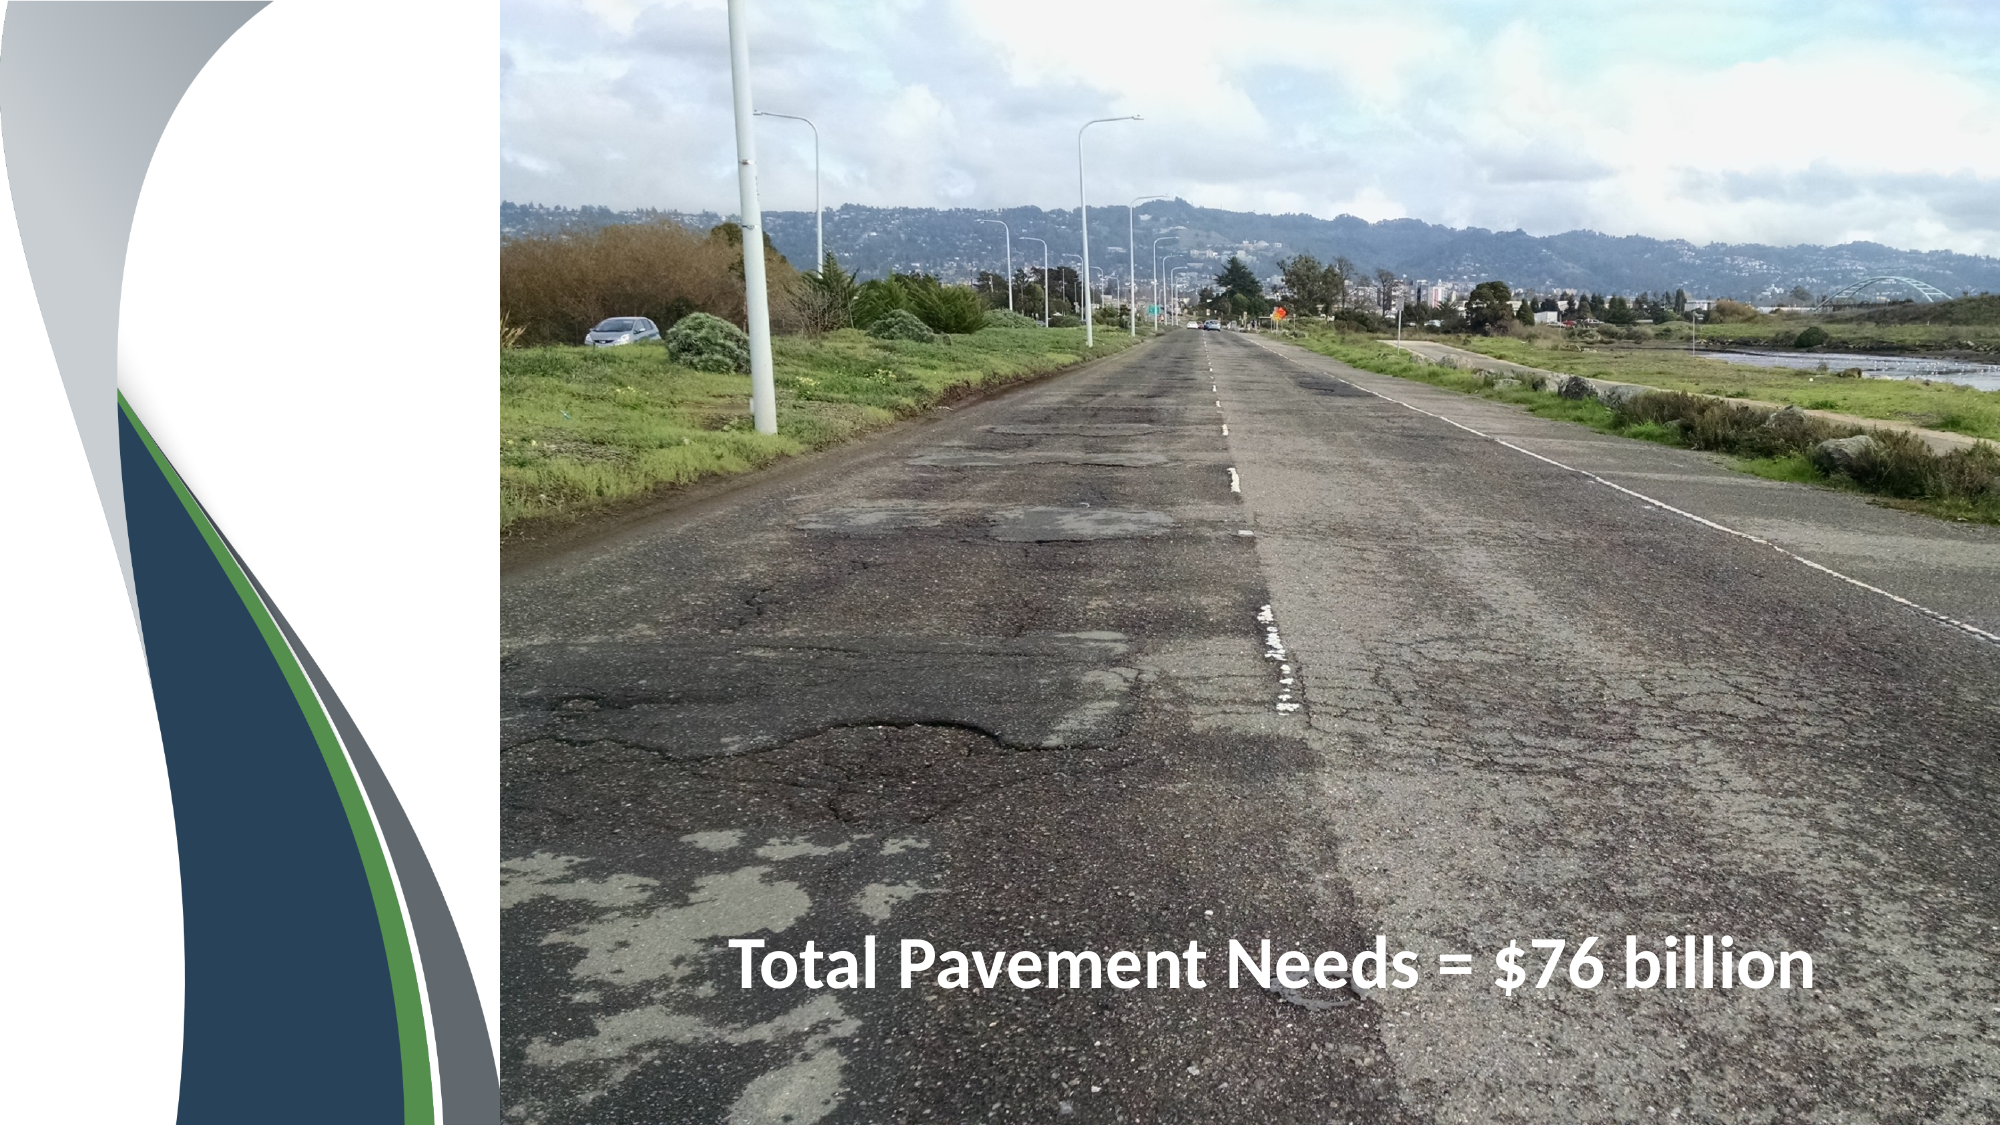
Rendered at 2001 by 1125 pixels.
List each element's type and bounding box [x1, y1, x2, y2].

picture [0, 2, 499, 1124]
list [499, 0, 2000, 1125]
